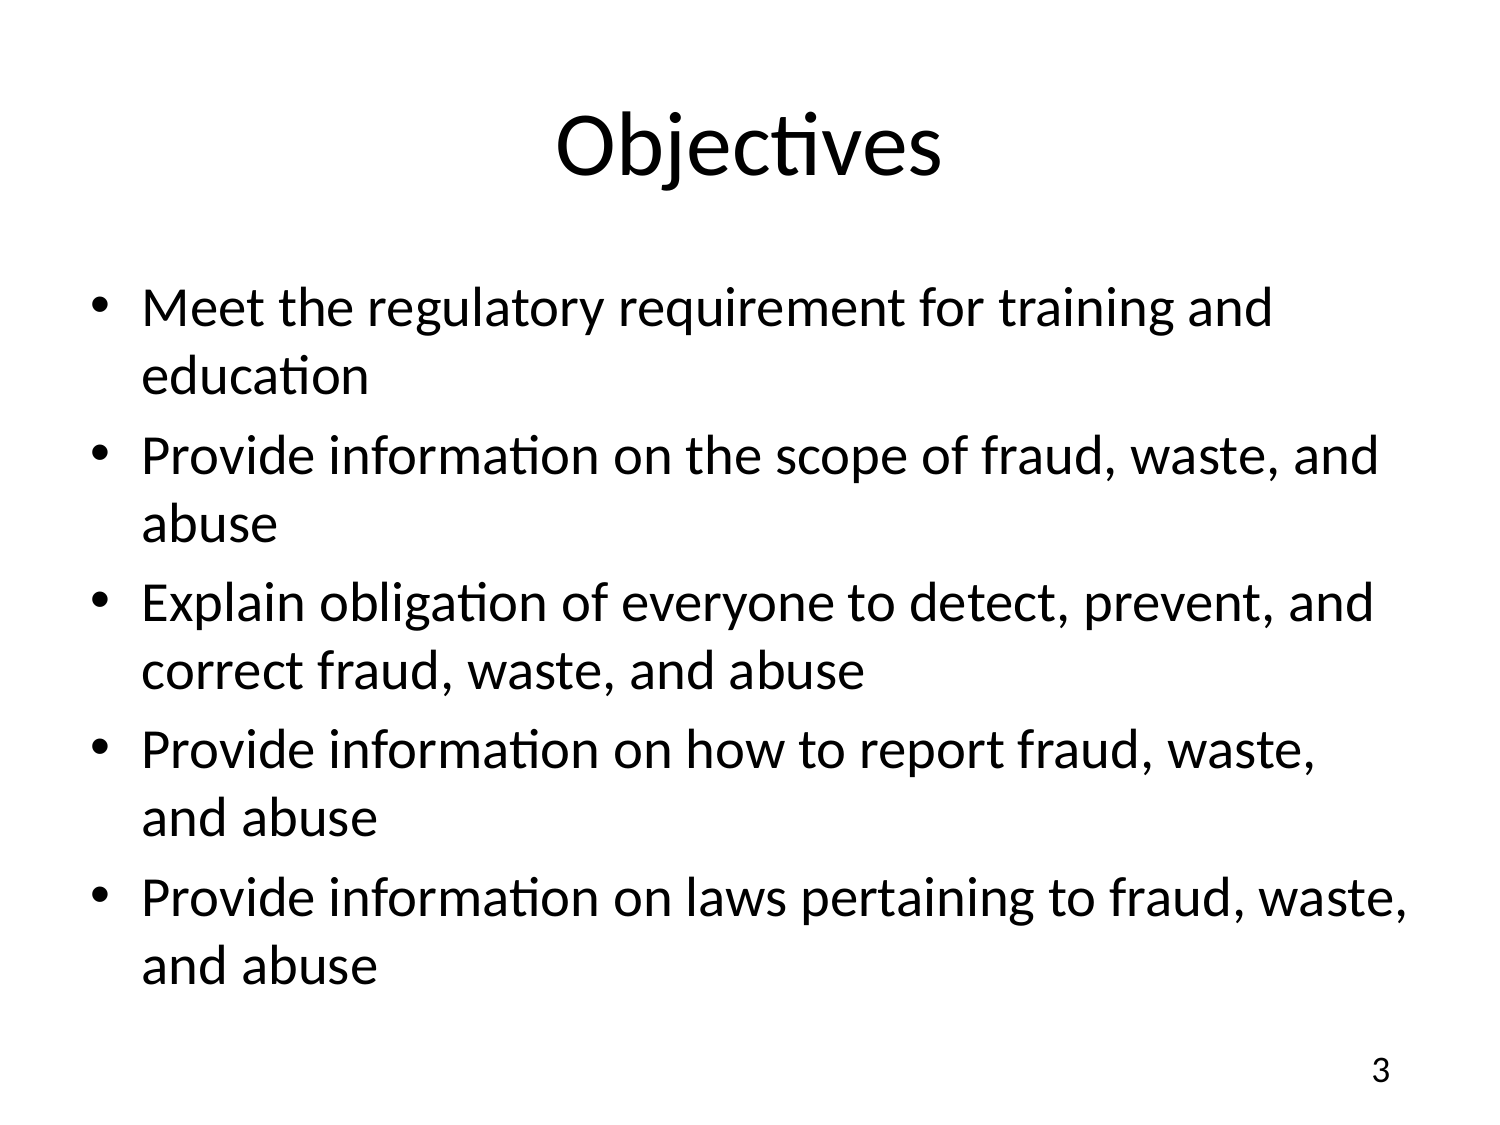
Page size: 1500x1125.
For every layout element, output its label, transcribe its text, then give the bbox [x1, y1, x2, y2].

list Meet the regulatory requirement for training and education Provide information on the scope of fraud, waste, and abuse Explain obligation of everyone to detect, prevent, and correct fraud, waste, and abuse Provide information on how to report fraud, waste, and abuse Provide information on laws pertaining to fraud, waste, and abuse [75, 262, 1425, 1005]
text_box 3 [1299, 1037, 1406, 1098]
title Objectives [75, 45, 1425, 233]
